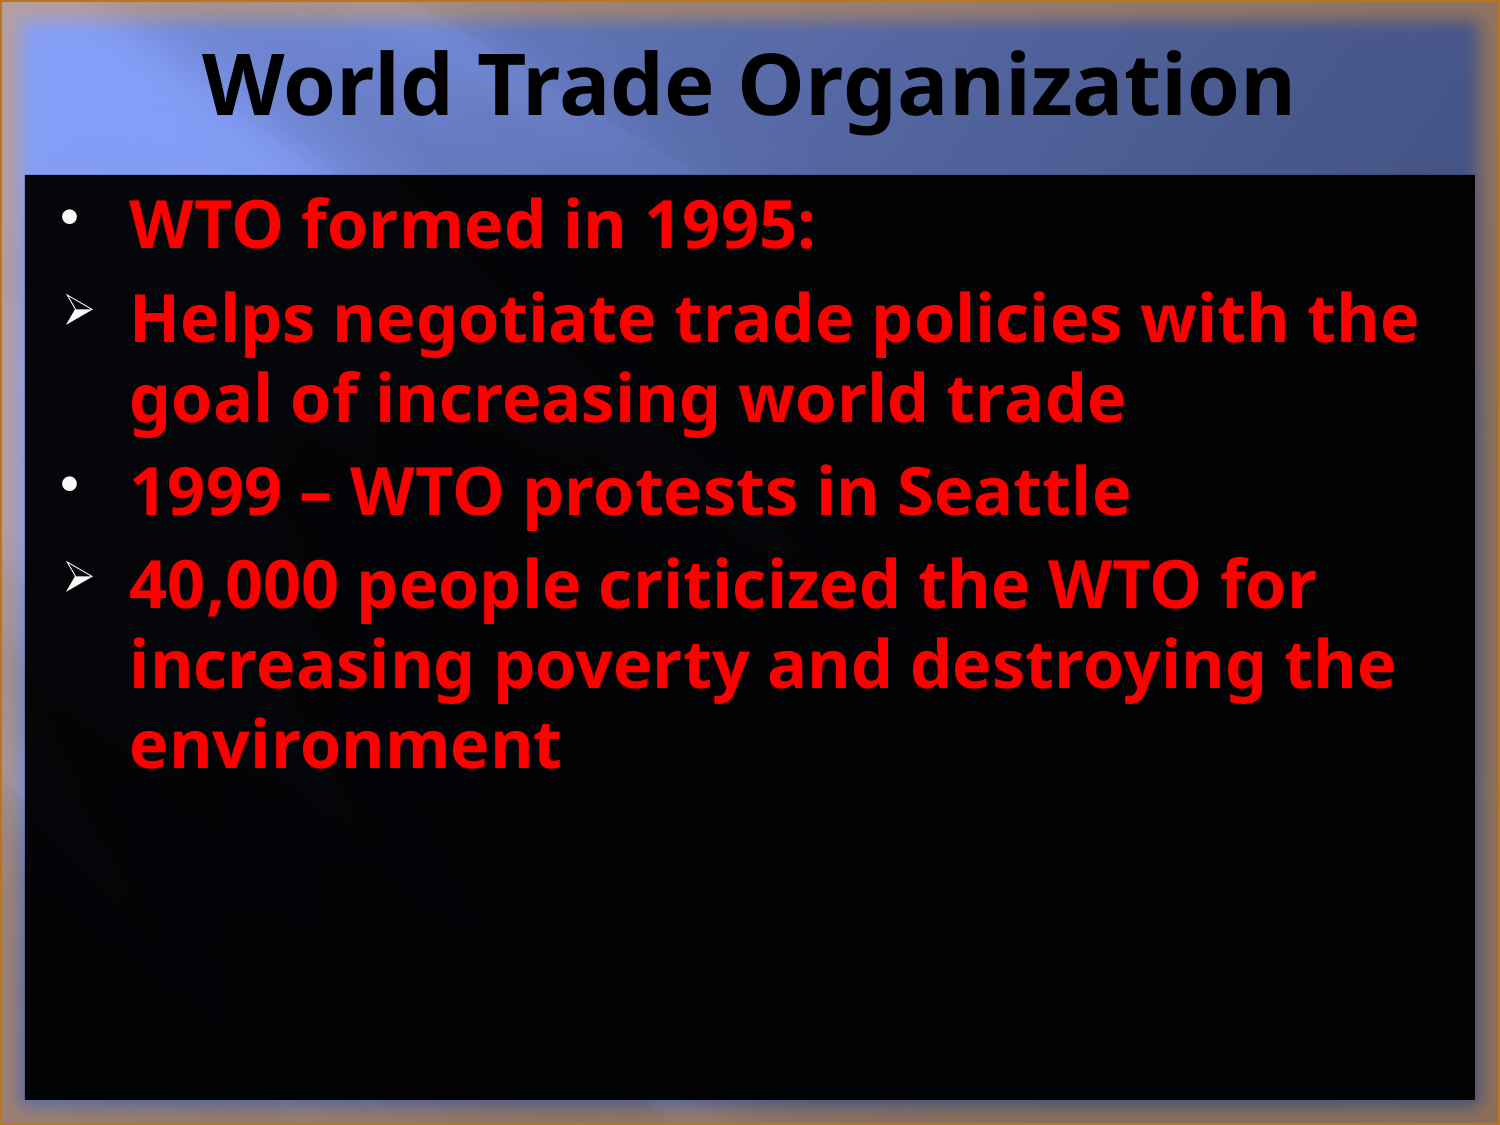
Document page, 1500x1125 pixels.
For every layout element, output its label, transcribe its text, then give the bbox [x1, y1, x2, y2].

list WTO formed in 1995: Helps negotiate trade policies with the goal of increasing world trade 1999 – WTO protests in Seattle 40,000 people criticized the WTO for increasing poverty and destroying the environment [24, 174, 1475, 1100]
title World Trade Organization [75, 12, 1425, 150]
